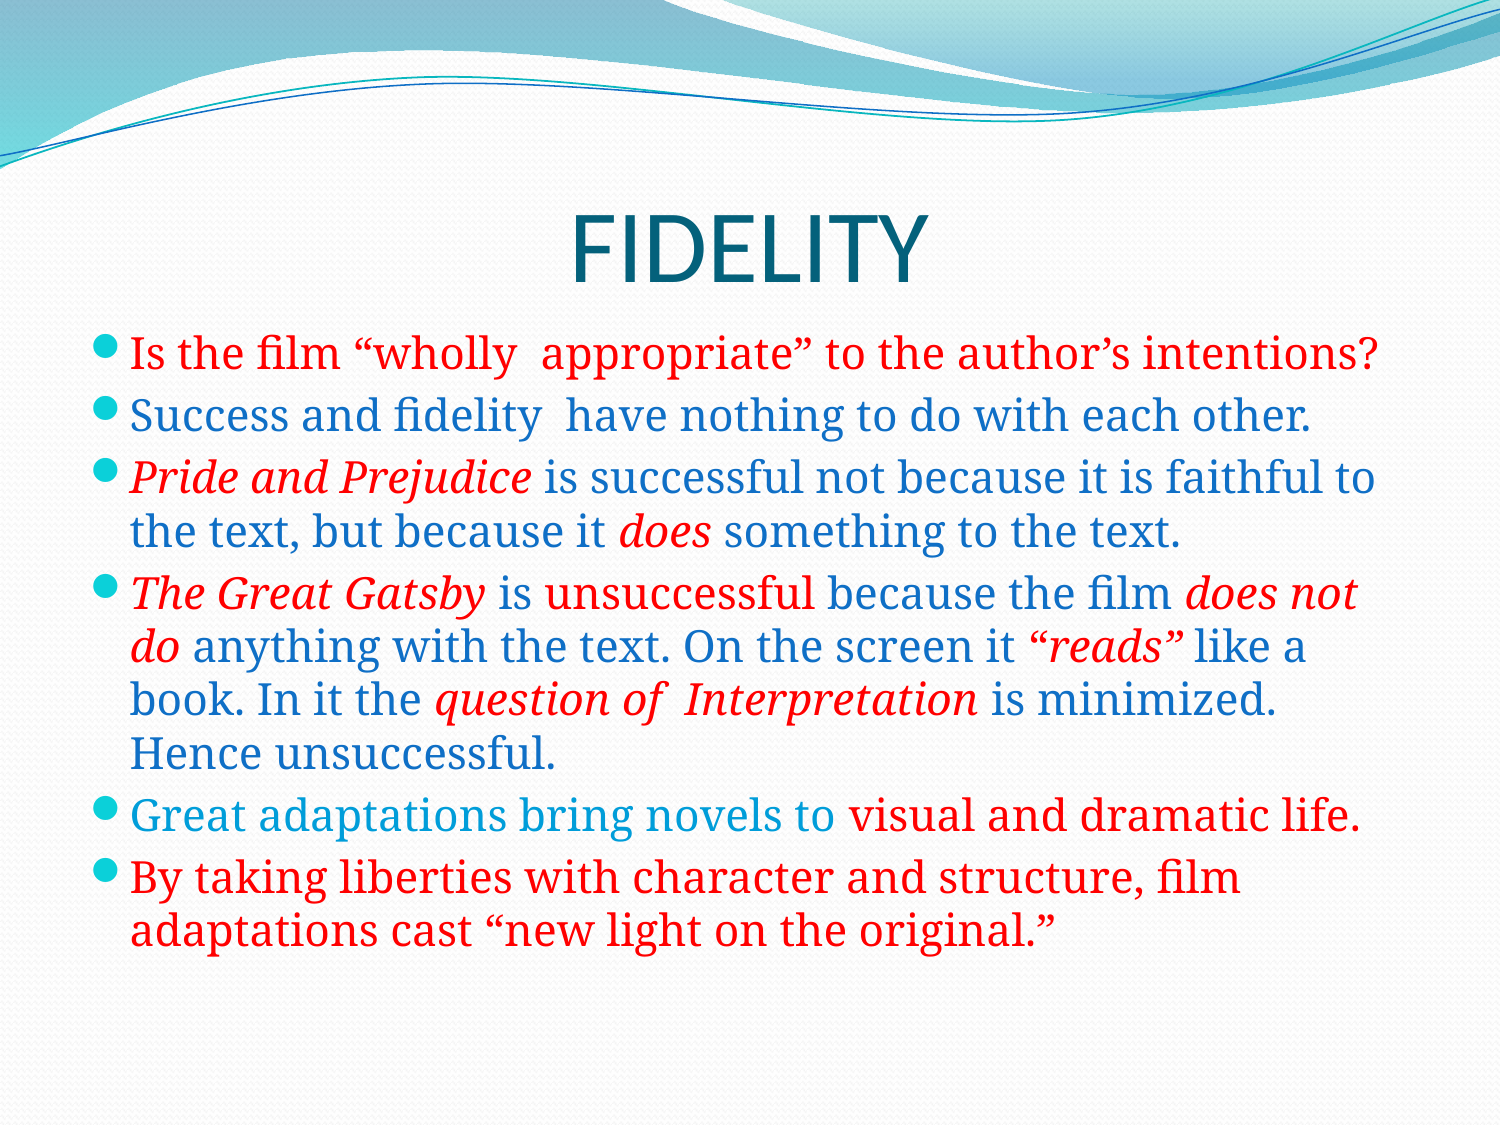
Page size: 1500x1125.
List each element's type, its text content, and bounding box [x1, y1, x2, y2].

title FIDELITY [75, 115, 1425, 303]
list Is the film “wholly appropriate” to the author’s intentions? Success and fidelity have nothing to do with each other. Pride and Prejudice is successful not because it is faithful to the text, but because it does something to the text. The Great Gatsby is unsuccessful because the film does not do anything with the text. On the screen it “reads” like a book. In it the question of Interpretation is minimized. Hence unsuccessful. Great adaptations bring novels to visual and dramatic life. By taking liberties with character and structure, film adaptations cast “new light on the original.” [75, 317, 1425, 1038]
